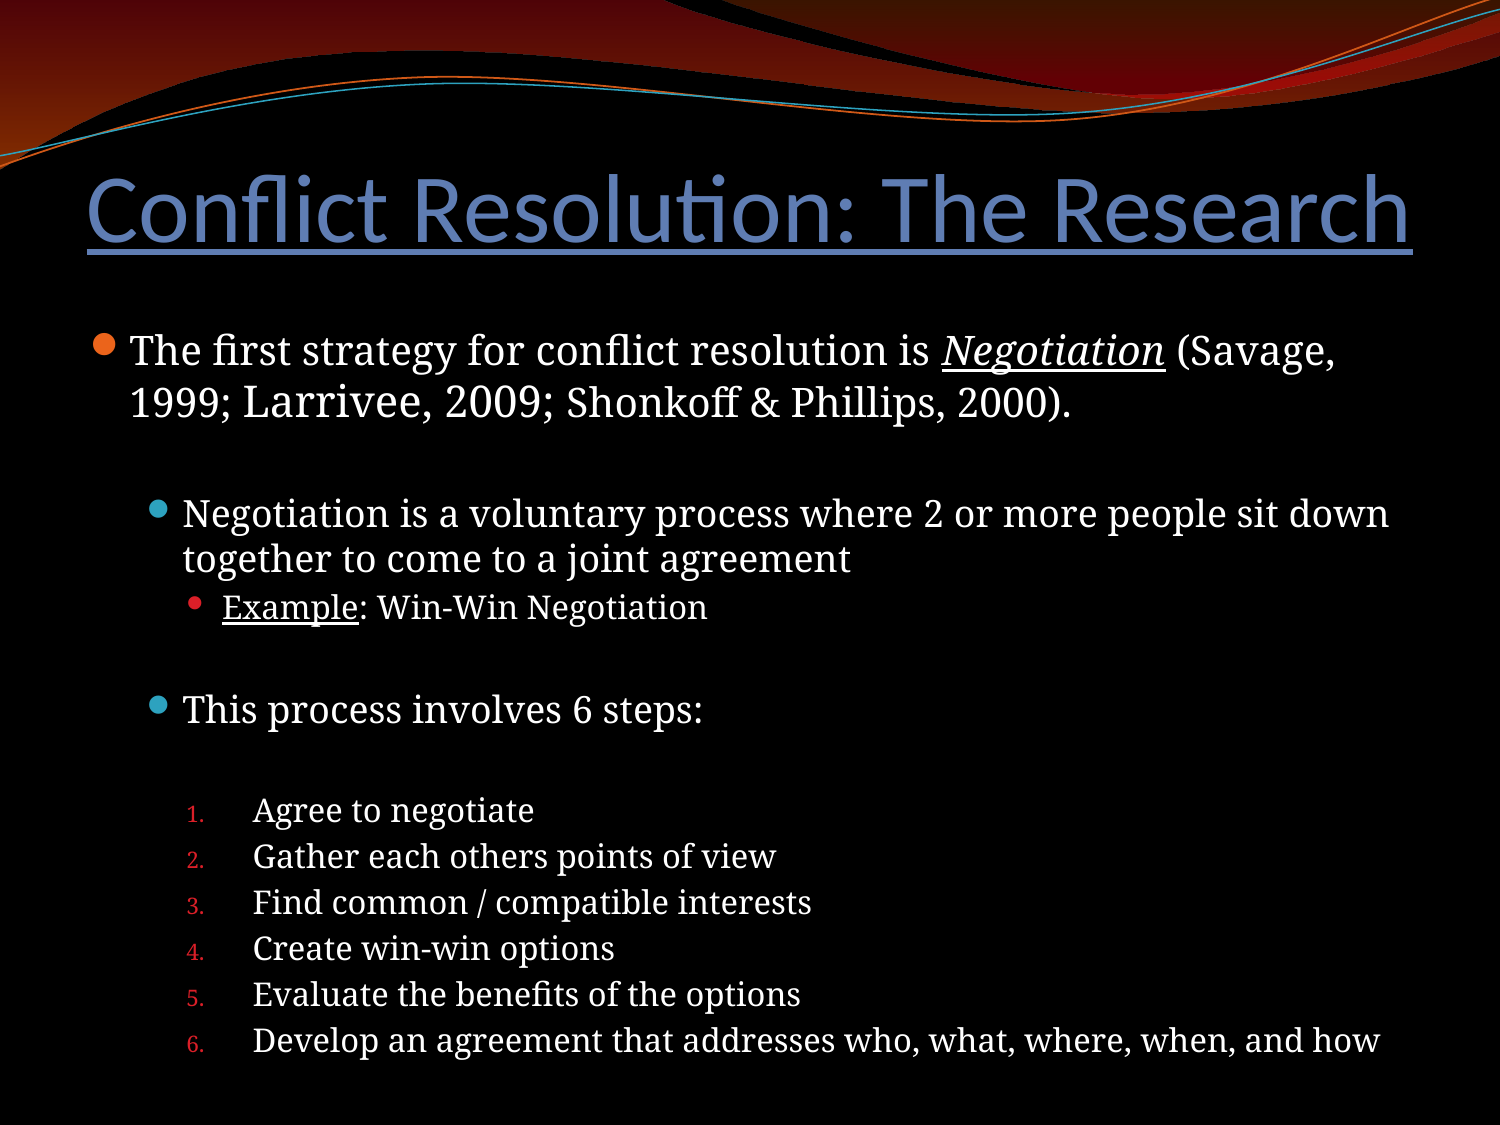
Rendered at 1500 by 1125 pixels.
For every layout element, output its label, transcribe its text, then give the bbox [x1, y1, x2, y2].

list The first strategy for conflict resolution is Negotiation (Savage, 1999; Larrivee, 2009; Shonkoff & Phillips, 2000). Negotiation is a voluntary process where 2 or more people sit down together to come to a joint agreement Example: Win-Win Negotiation This process involves 6 steps: Agree to negotiate Gather each others points of view Find common / compatible interests Create win-win options Evaluate the benefits of the options Develop an agreement that addresses who, what, where, when, and how [75, 317, 1425, 1075]
title Conflict Resolution: The Research [75, 115, 1425, 263]
